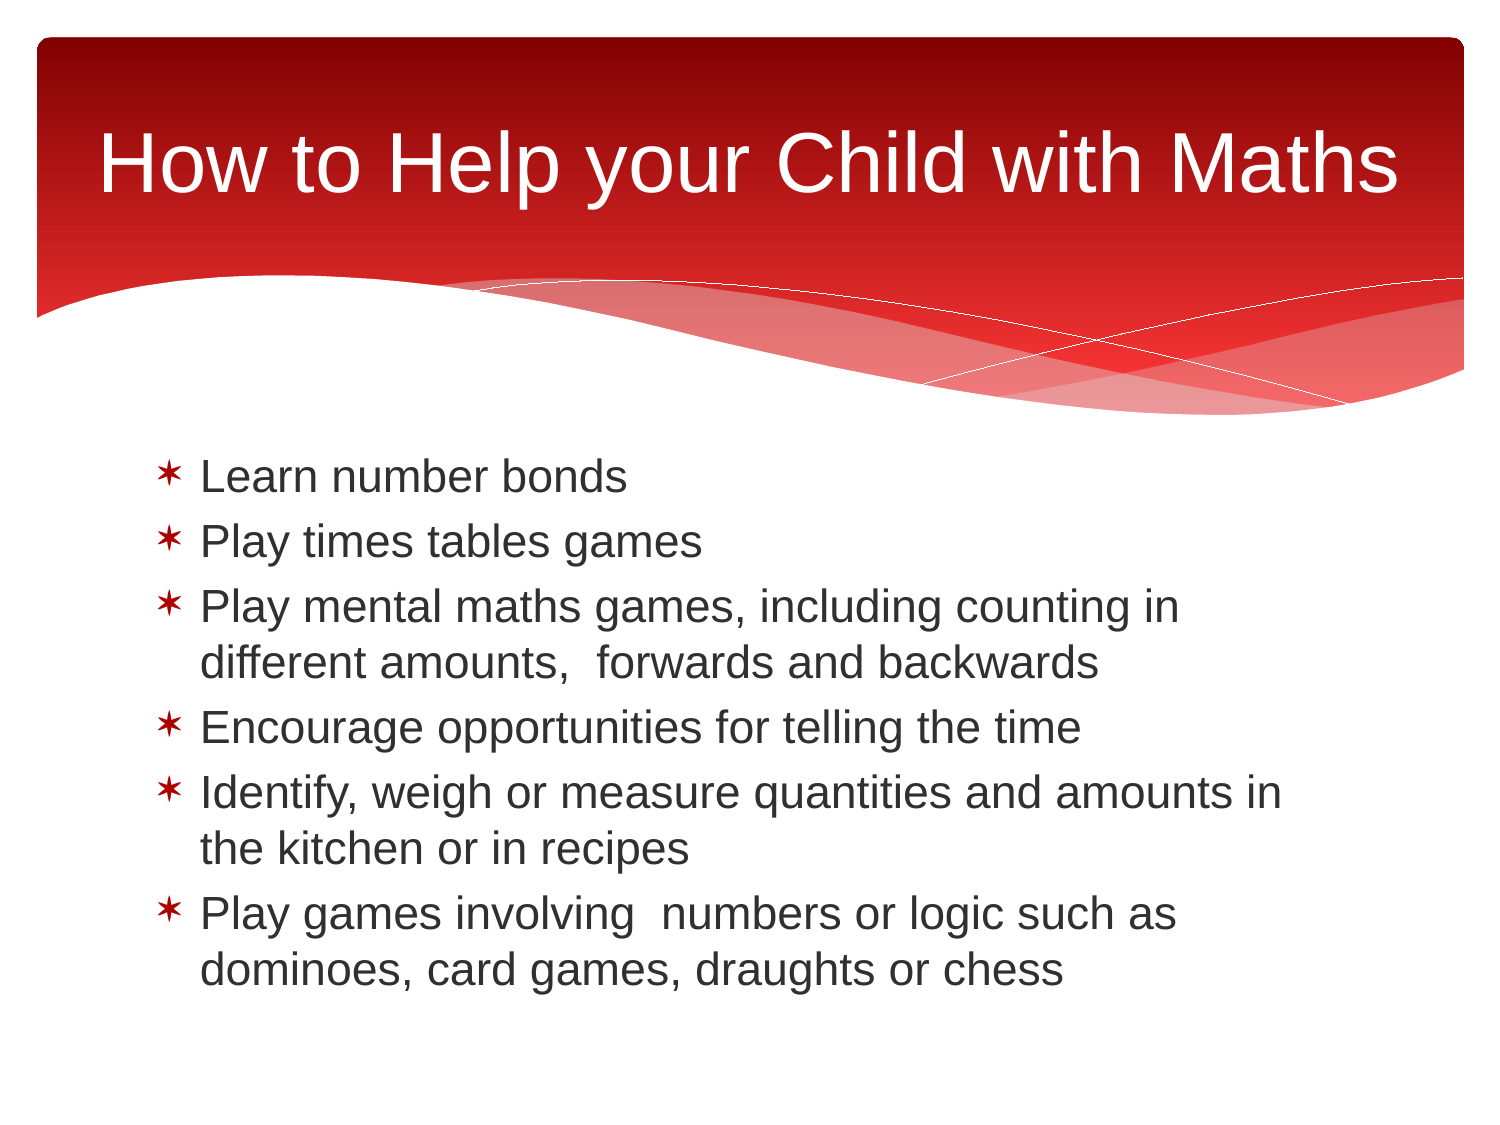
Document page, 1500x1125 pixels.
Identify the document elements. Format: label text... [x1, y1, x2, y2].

title How to Help your Child with Maths [75, 55, 1425, 261]
list Learn number bonds Play times tables games Play mental maths games, including counting in different amounts, forwards and backwards Encourage opportunities for telling the time Identify, weigh or measure quantities and amounts in the kitchen or in recipes Play games involving numbers or logic such as dominoes, card games, draughts or chess [143, 438, 1359, 1005]
